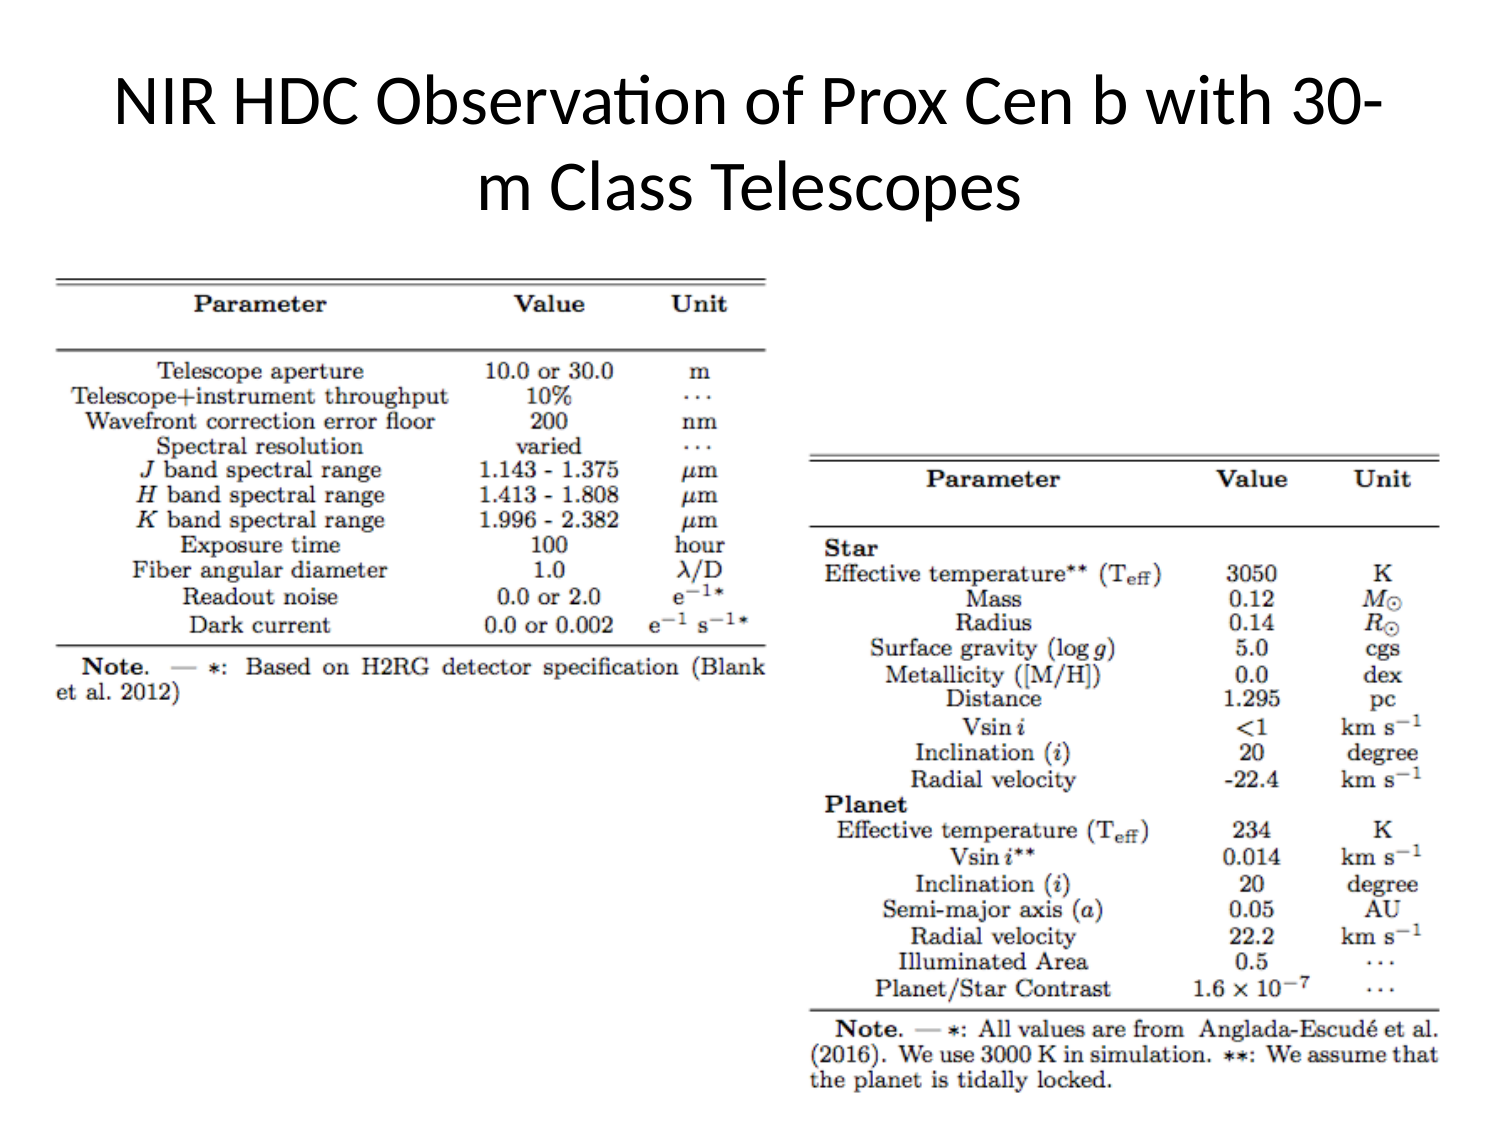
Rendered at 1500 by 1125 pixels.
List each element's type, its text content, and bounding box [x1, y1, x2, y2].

title NIR HDC Observation of Prox Cen b with 30-m Class Telescopes [75, 45, 1425, 233]
picture [792, 440, 1455, 1103]
picture [35, 266, 777, 716]
